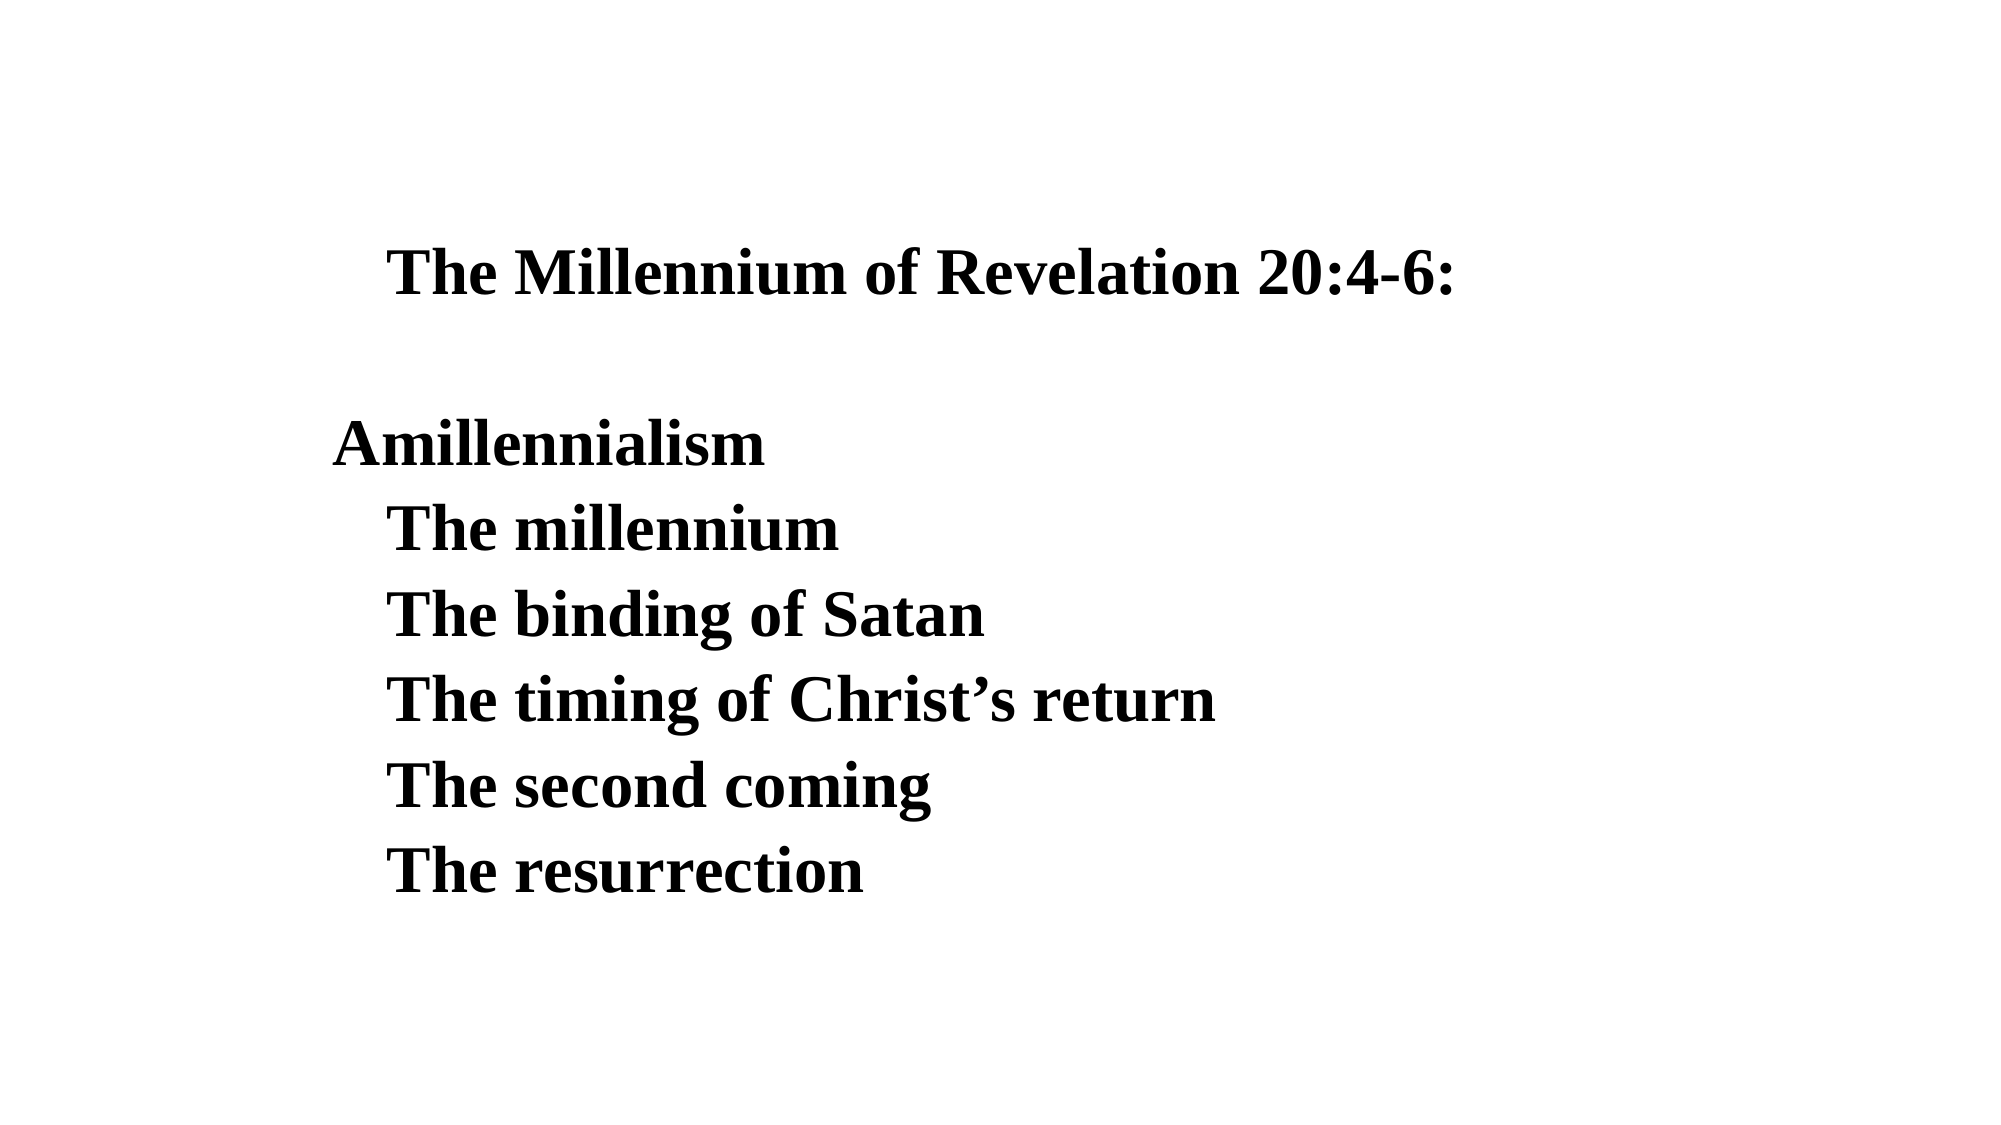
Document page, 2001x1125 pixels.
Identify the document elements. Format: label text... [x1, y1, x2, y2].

text_box The Millennium of Revelation 20:4-6: Amillennialism The millennium The binding of Satan The timing of Christ’s return The second coming The resurrection [305, 129, 1825, 1000]
